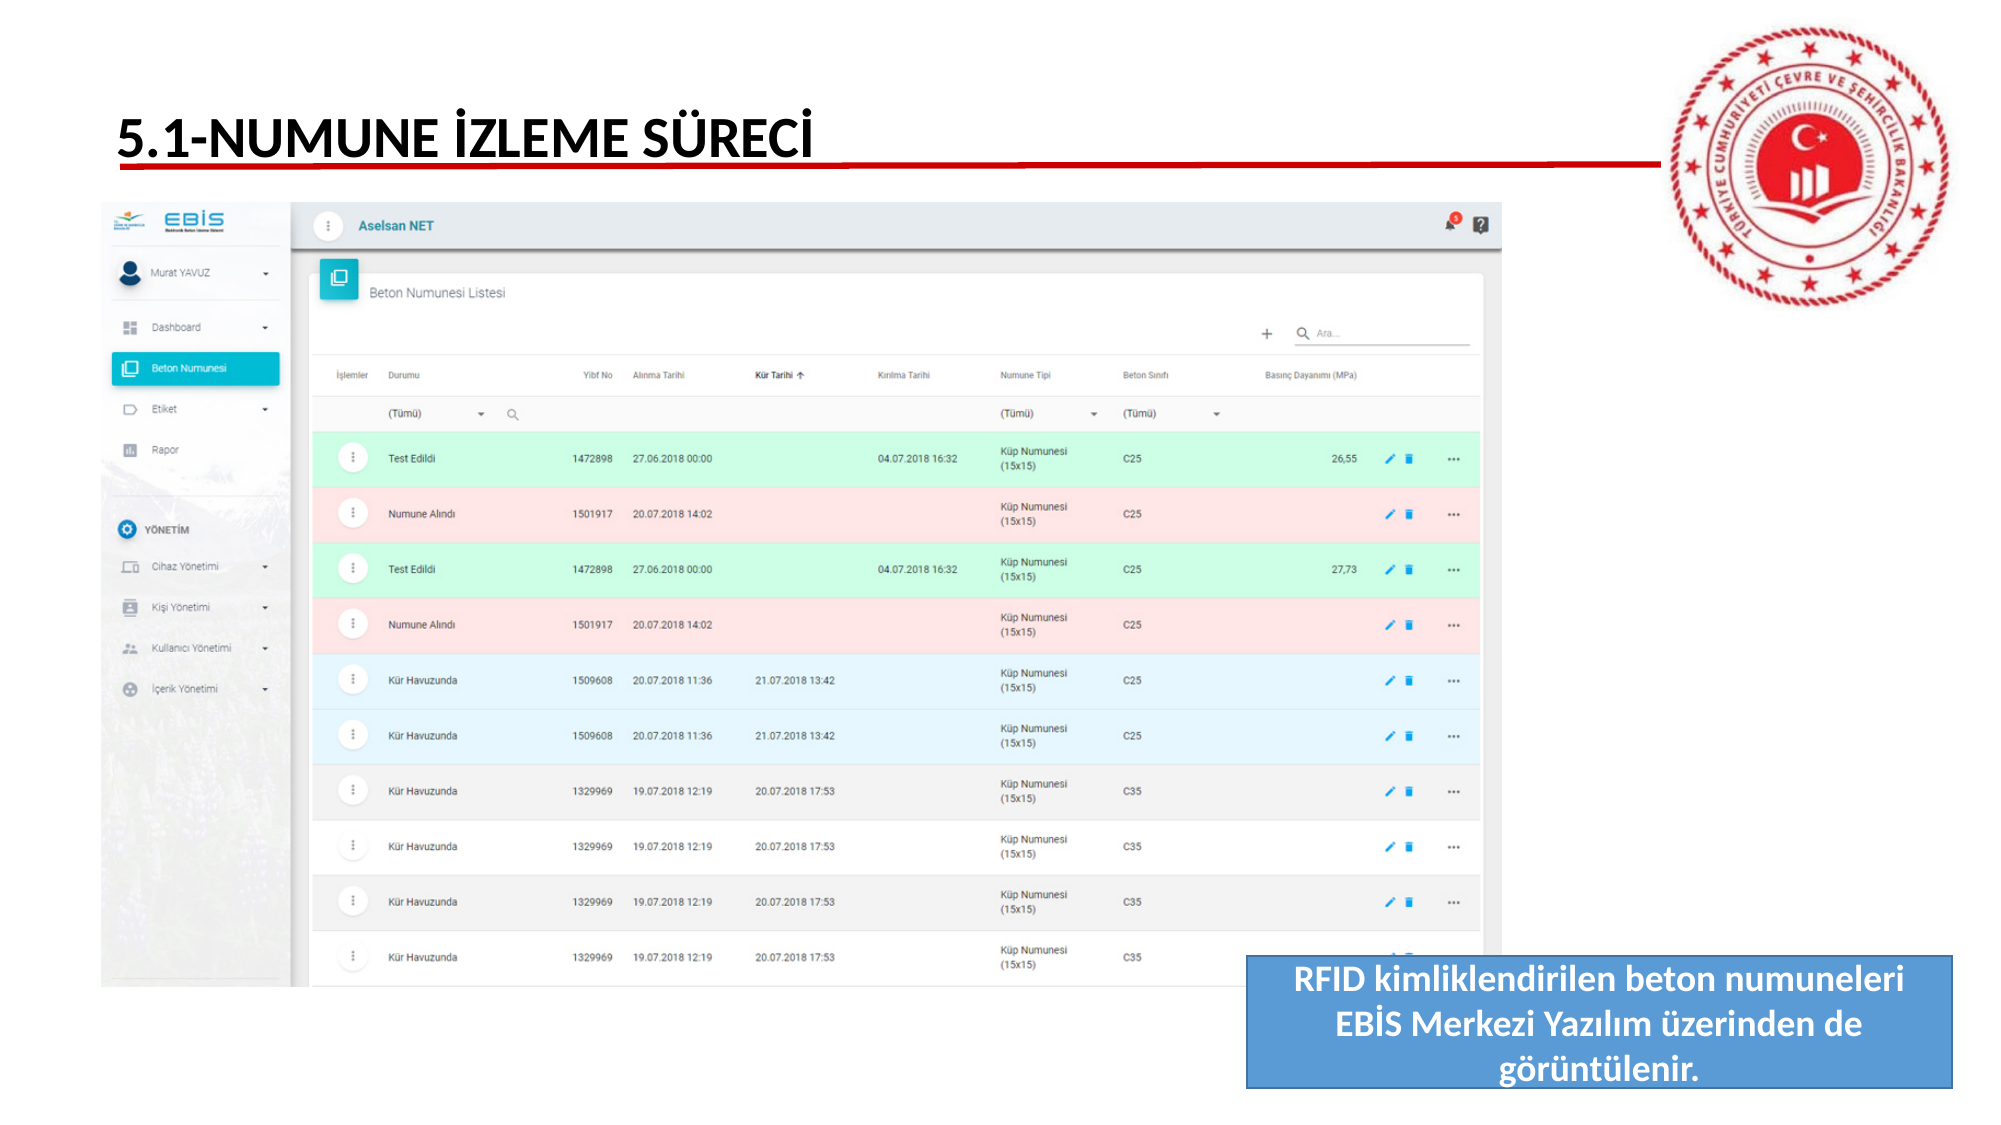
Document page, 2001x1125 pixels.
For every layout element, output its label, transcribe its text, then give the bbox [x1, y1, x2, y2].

picture [101, 202, 1502, 987]
picture [1660, 18, 1964, 311]
text_box 5.1-NUMUNE İZLEME SÜRECİ [101, 92, 1374, 202]
text_box RFID kimliklendirilen beton numuneleri EBİS Merkezi Yazılım üzerinden de görüntülenir. [1246, 955, 1953, 1089]
